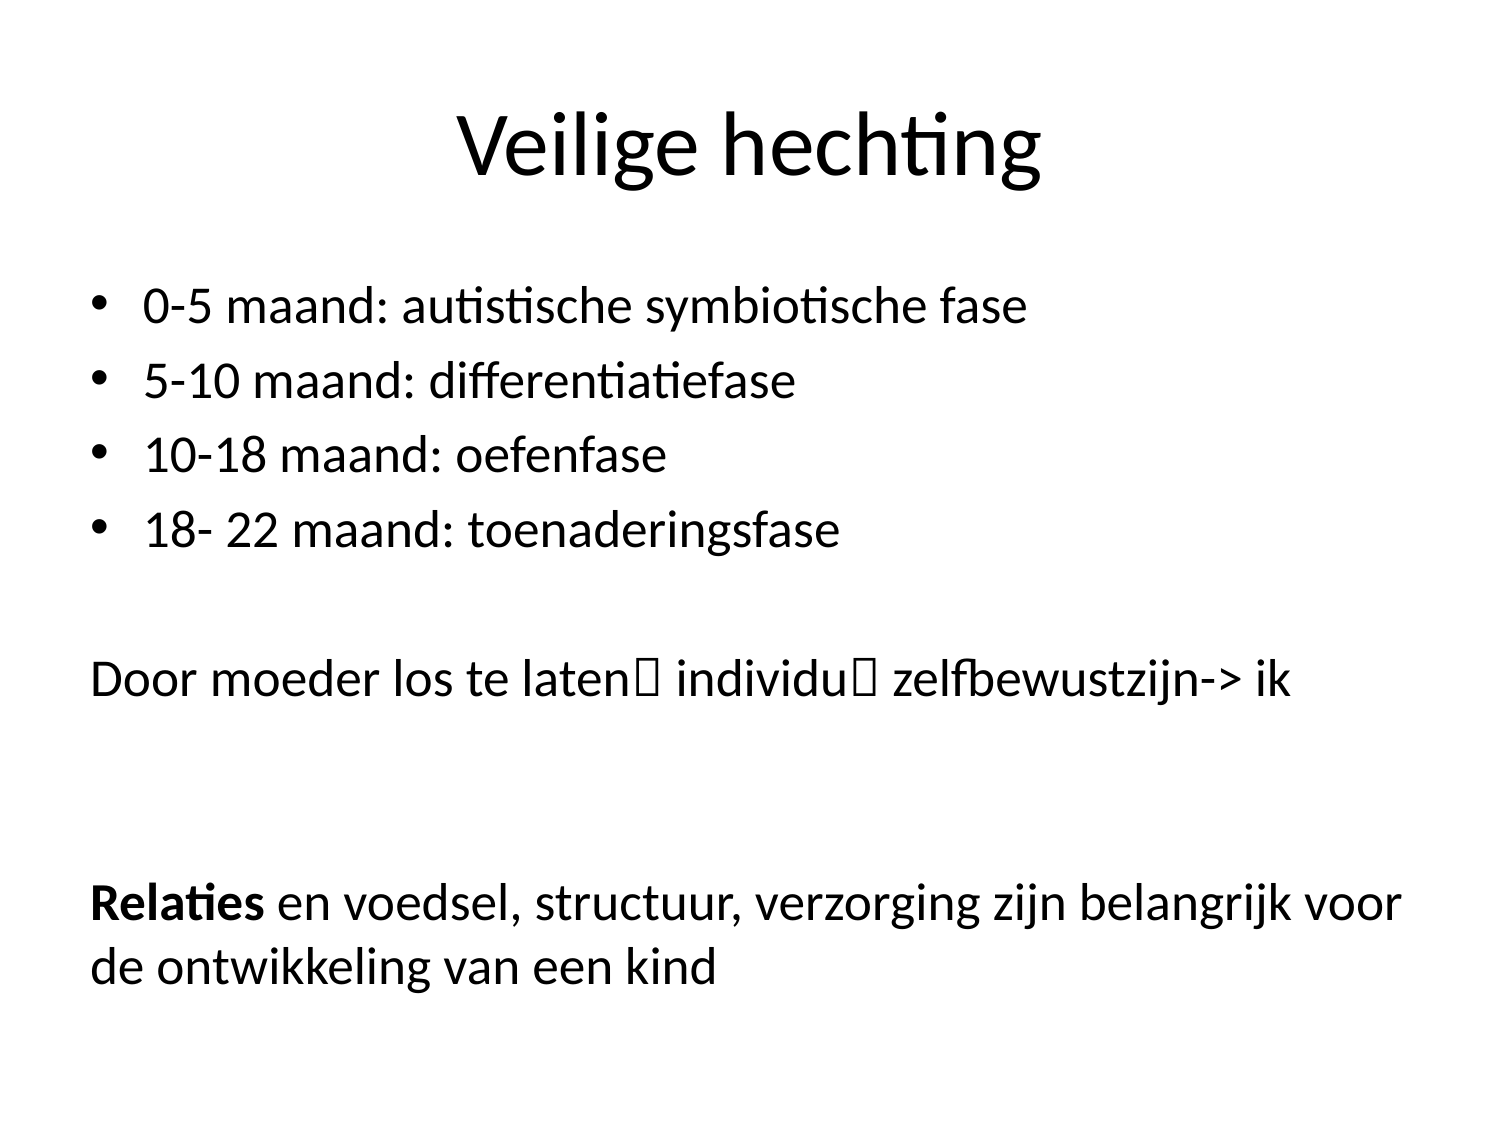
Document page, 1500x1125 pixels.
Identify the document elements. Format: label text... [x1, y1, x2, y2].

list 0-5 maand: autistische symbiotische fase 5-10 maand: differentiatiefase 10-18 maand: oefenfase 18- 22 maand: toenaderingsfase Door moeder los te laten individu zelfbewustzijn-> ik Relaties en voedsel, structuur, verzorging zijn belangrijk voor de ontwikkeling van een kind [75, 262, 1425, 1005]
title Veilige hechting [75, 45, 1425, 233]
